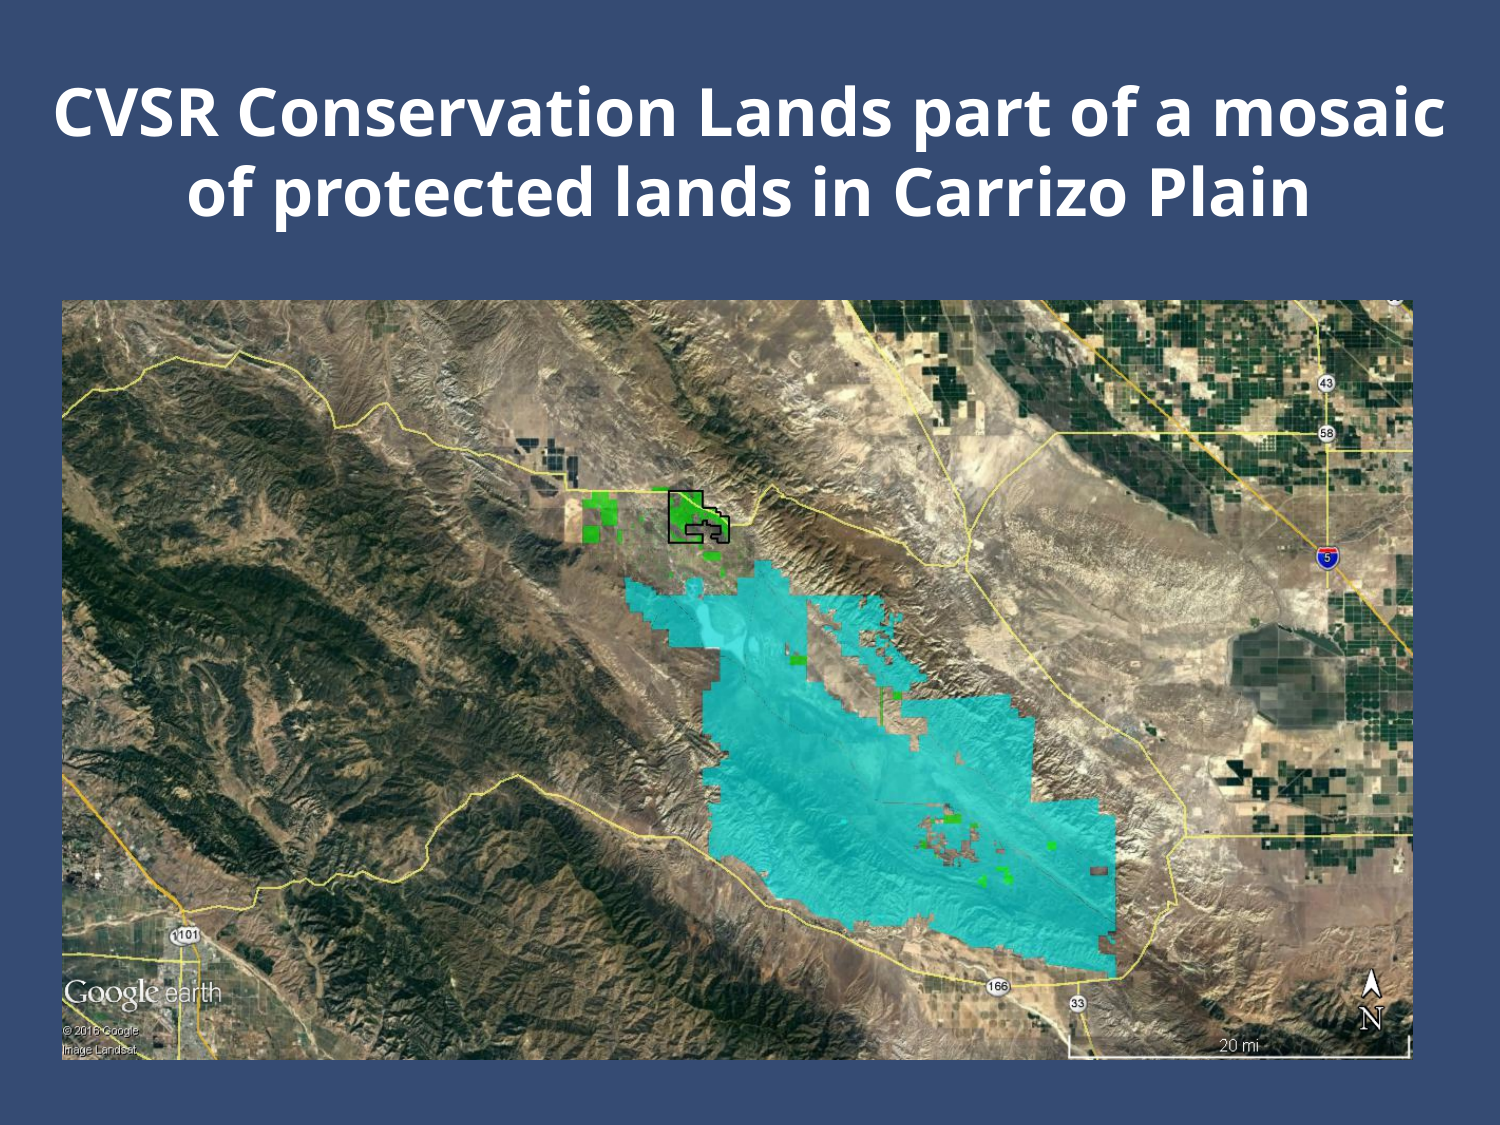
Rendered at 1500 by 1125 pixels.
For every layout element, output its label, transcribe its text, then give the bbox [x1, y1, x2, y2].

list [62, 299, 1413, 1060]
title CVSR Conservation Lands part of a mosaic of protected lands in Carrizo Plain [0, 0, 1500, 301]
